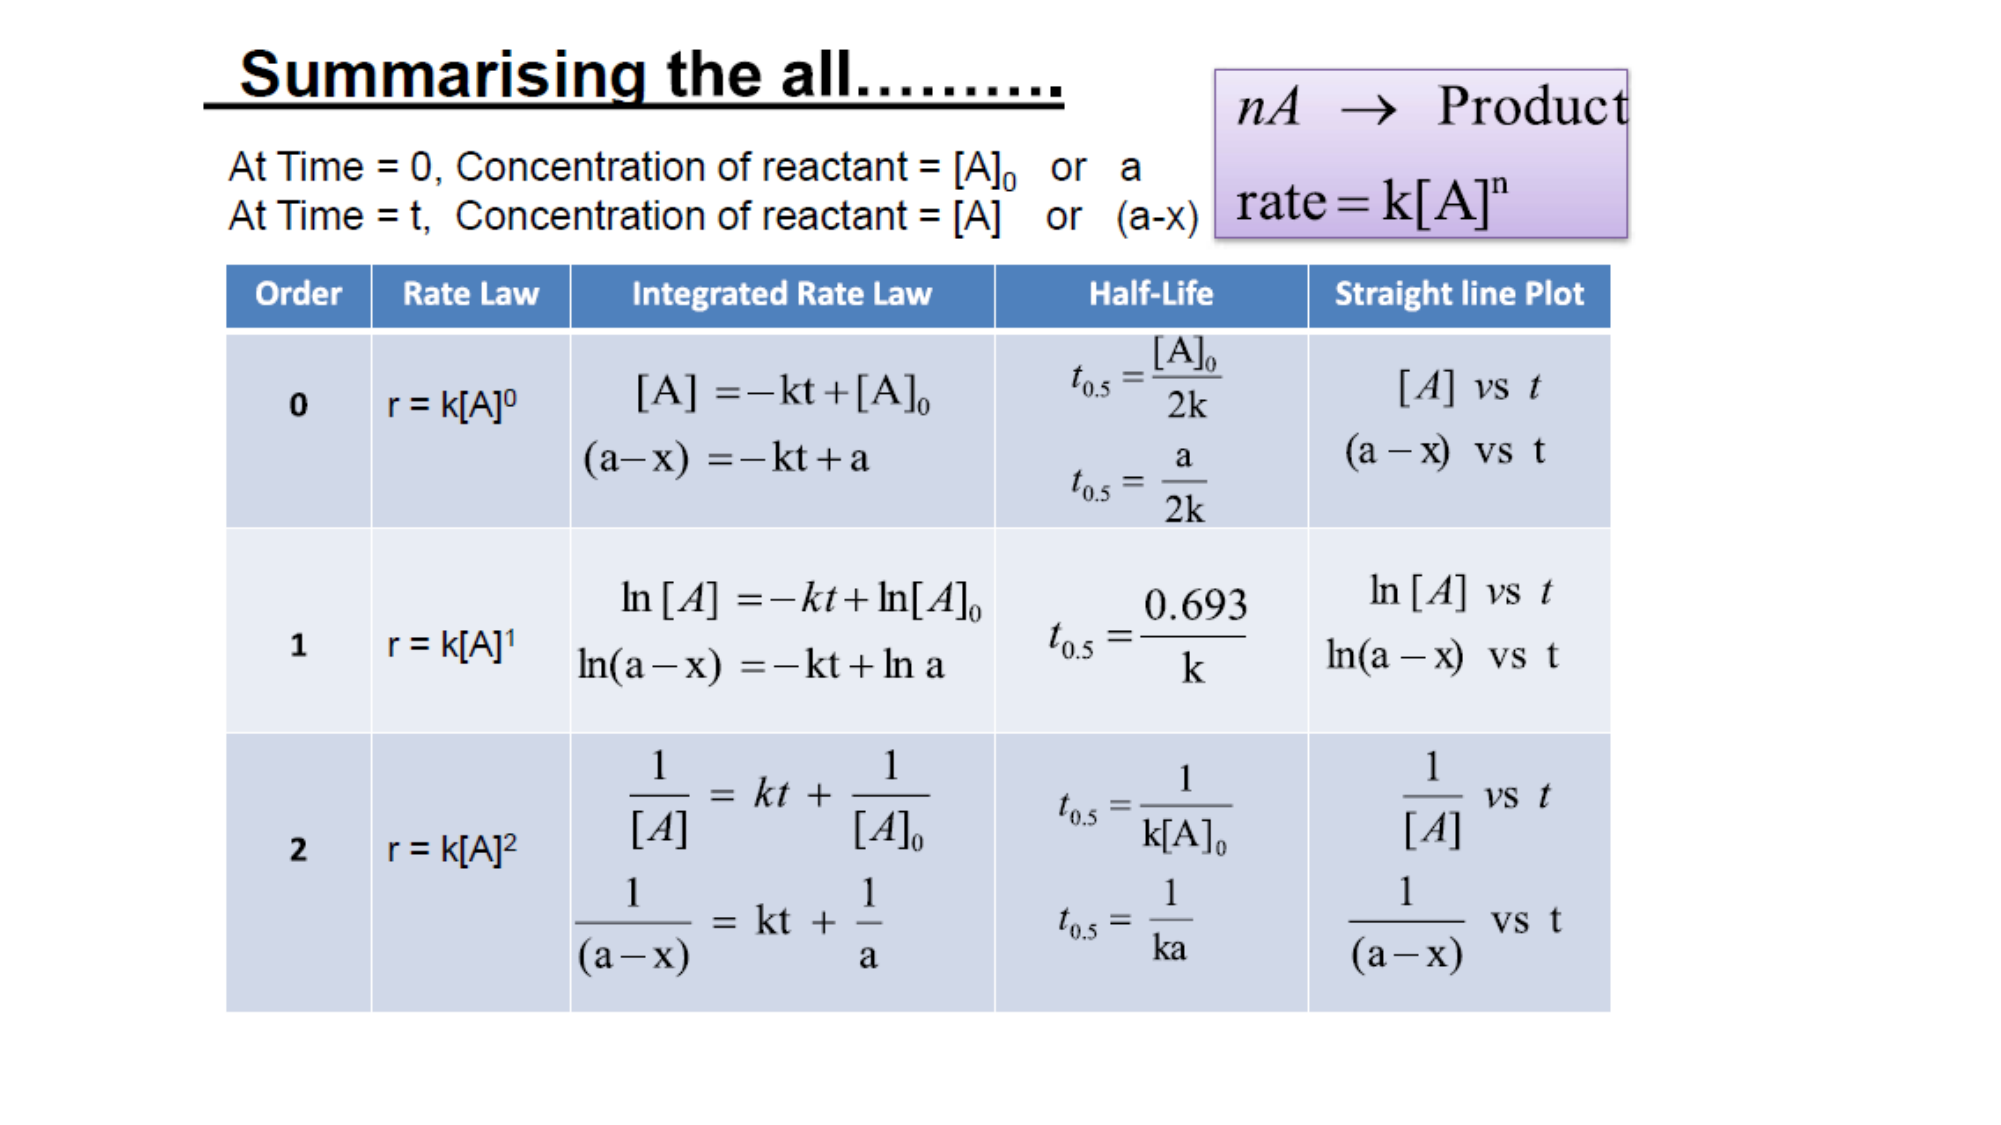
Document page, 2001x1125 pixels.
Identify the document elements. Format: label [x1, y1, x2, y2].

picture [151, 15, 1711, 1075]
